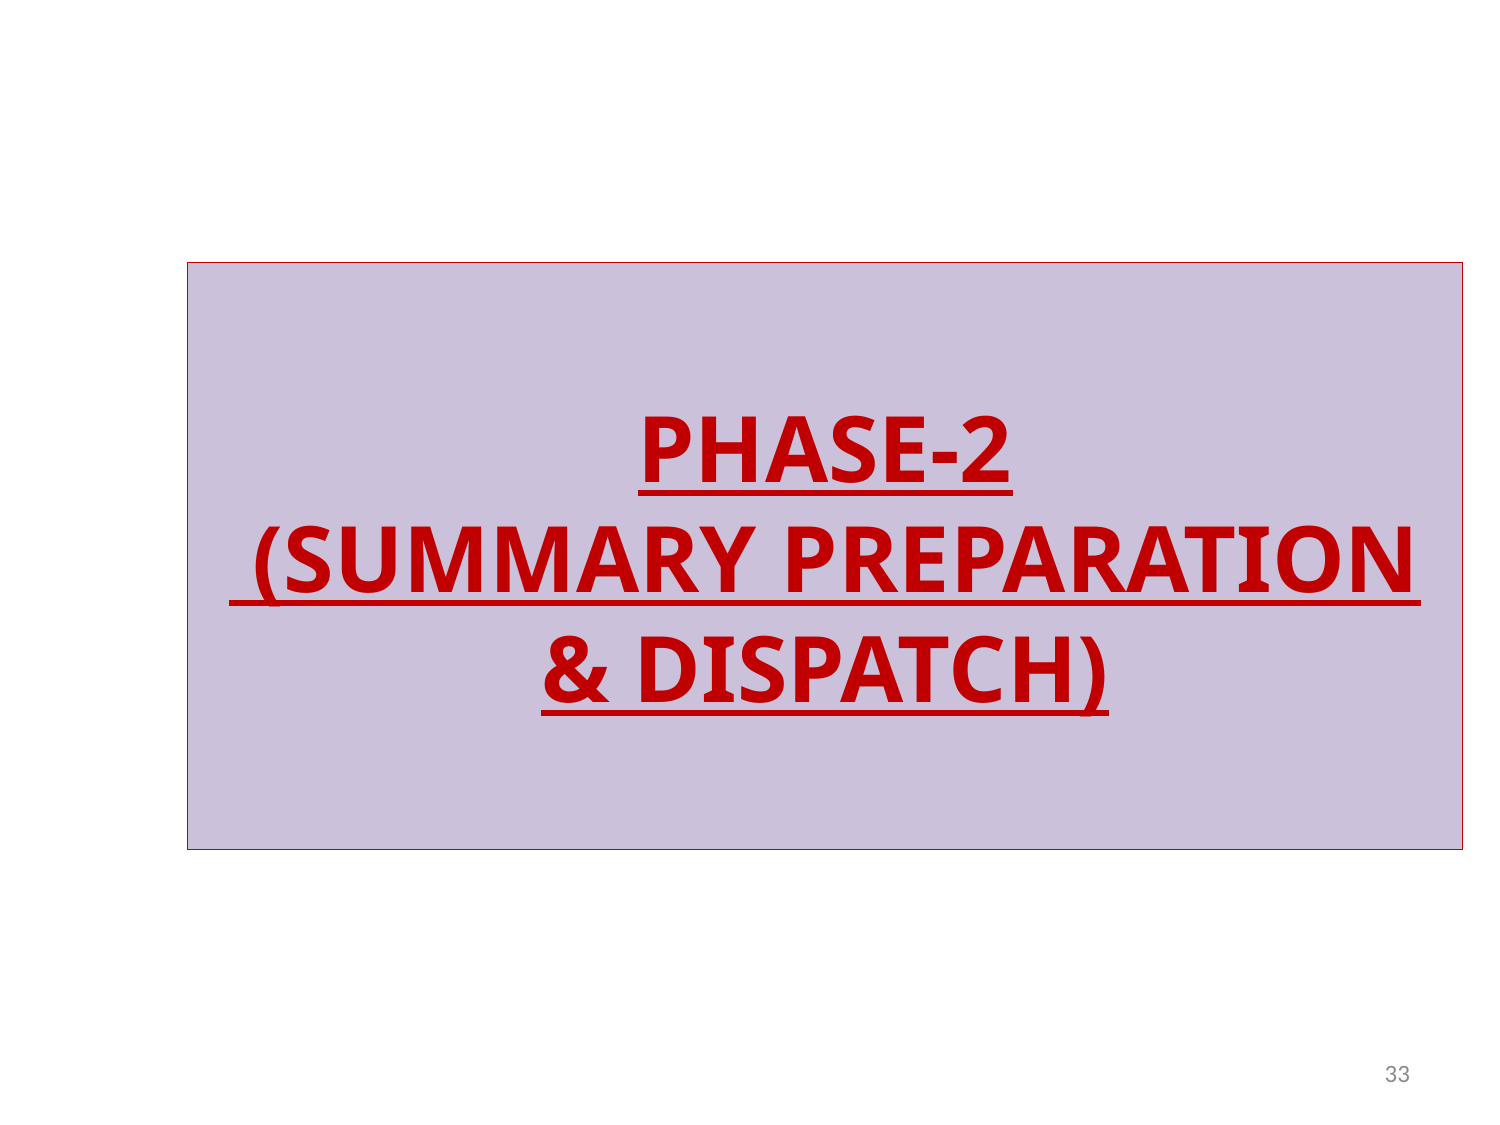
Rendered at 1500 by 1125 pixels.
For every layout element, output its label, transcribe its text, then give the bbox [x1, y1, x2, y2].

title PHASE-2 (SUMMARY PREPARATION & DISPATCH) [187, 262, 1463, 850]
slide_number 33 [1074, 1042, 1425, 1103]
